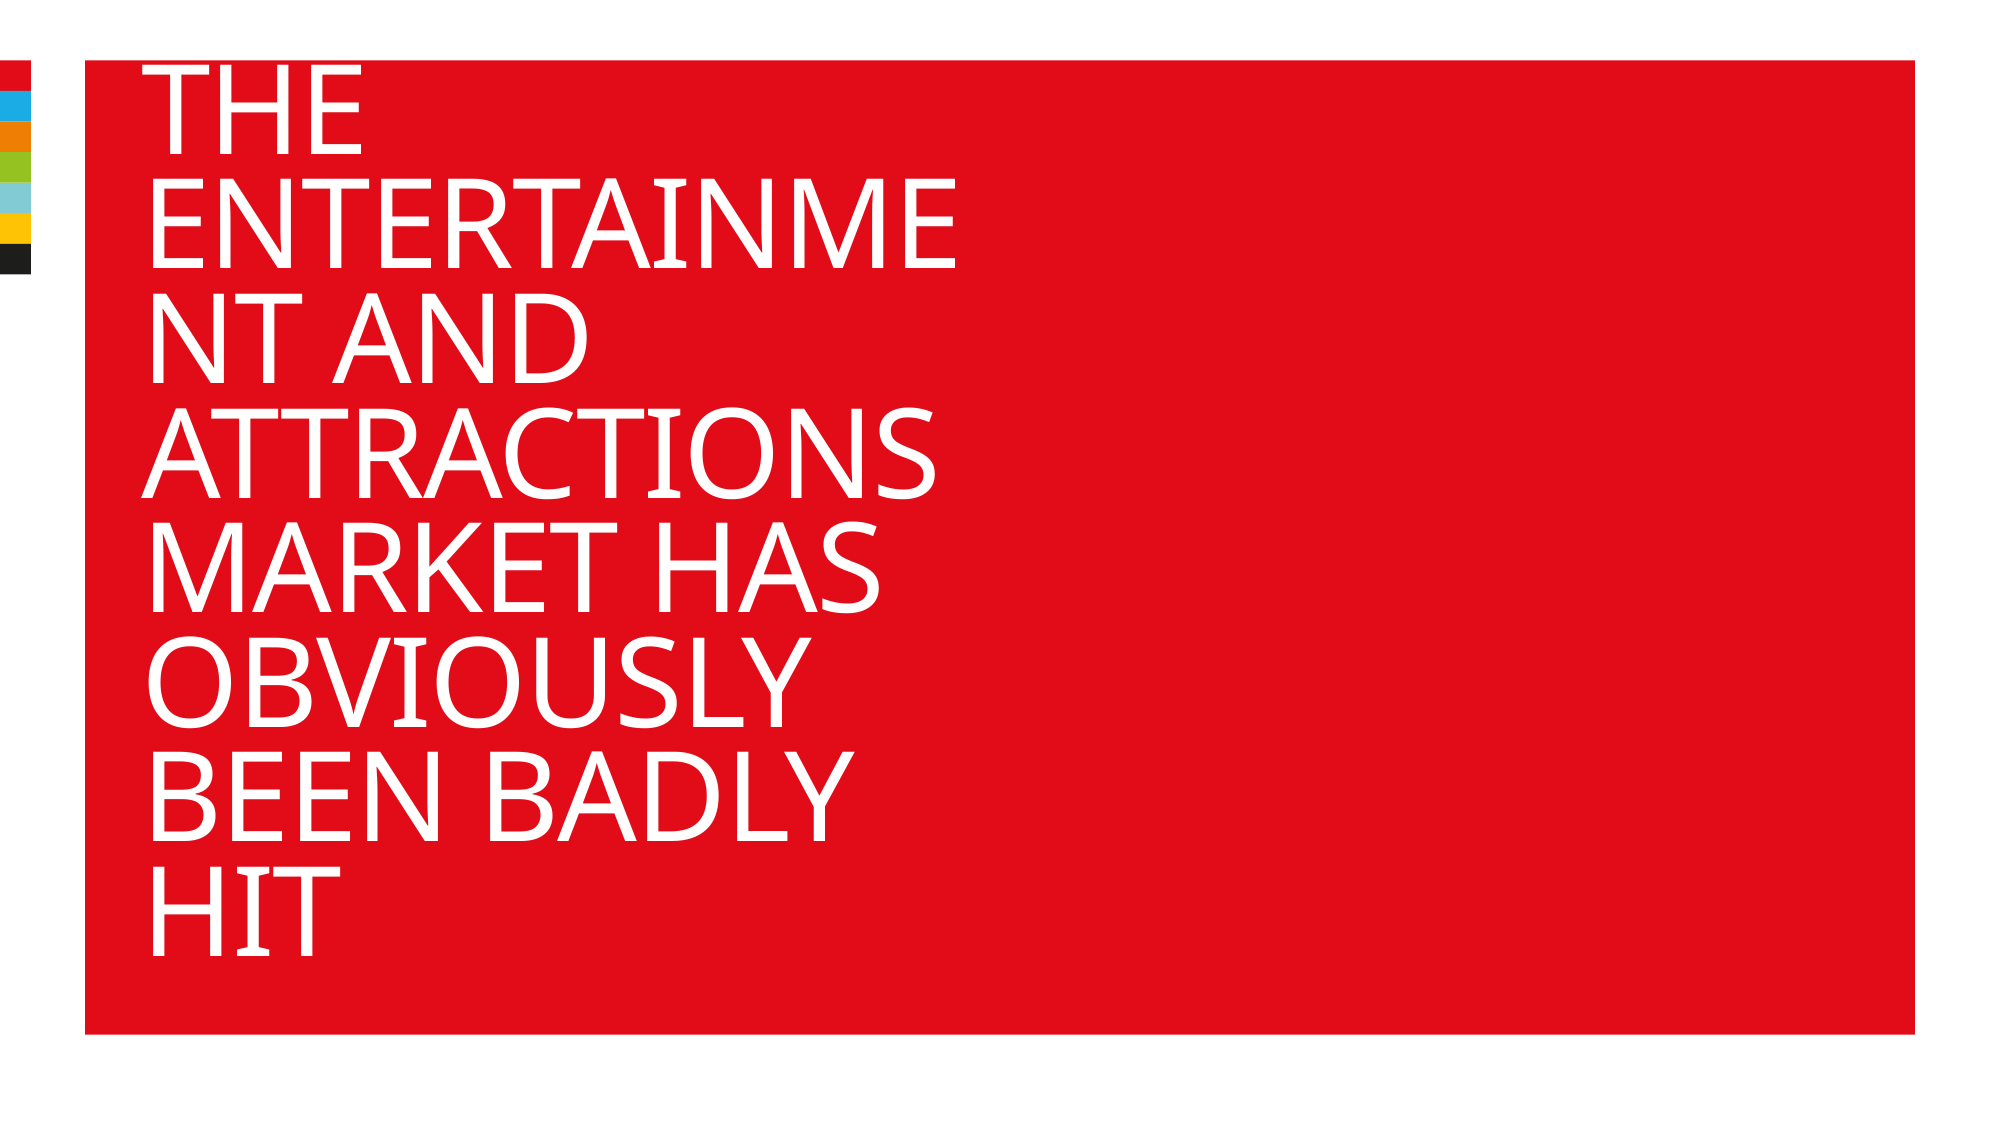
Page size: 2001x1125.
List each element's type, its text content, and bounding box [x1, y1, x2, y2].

list The entertainment and attractions market has obviously been badly hit [141, 642, 1000, 982]
